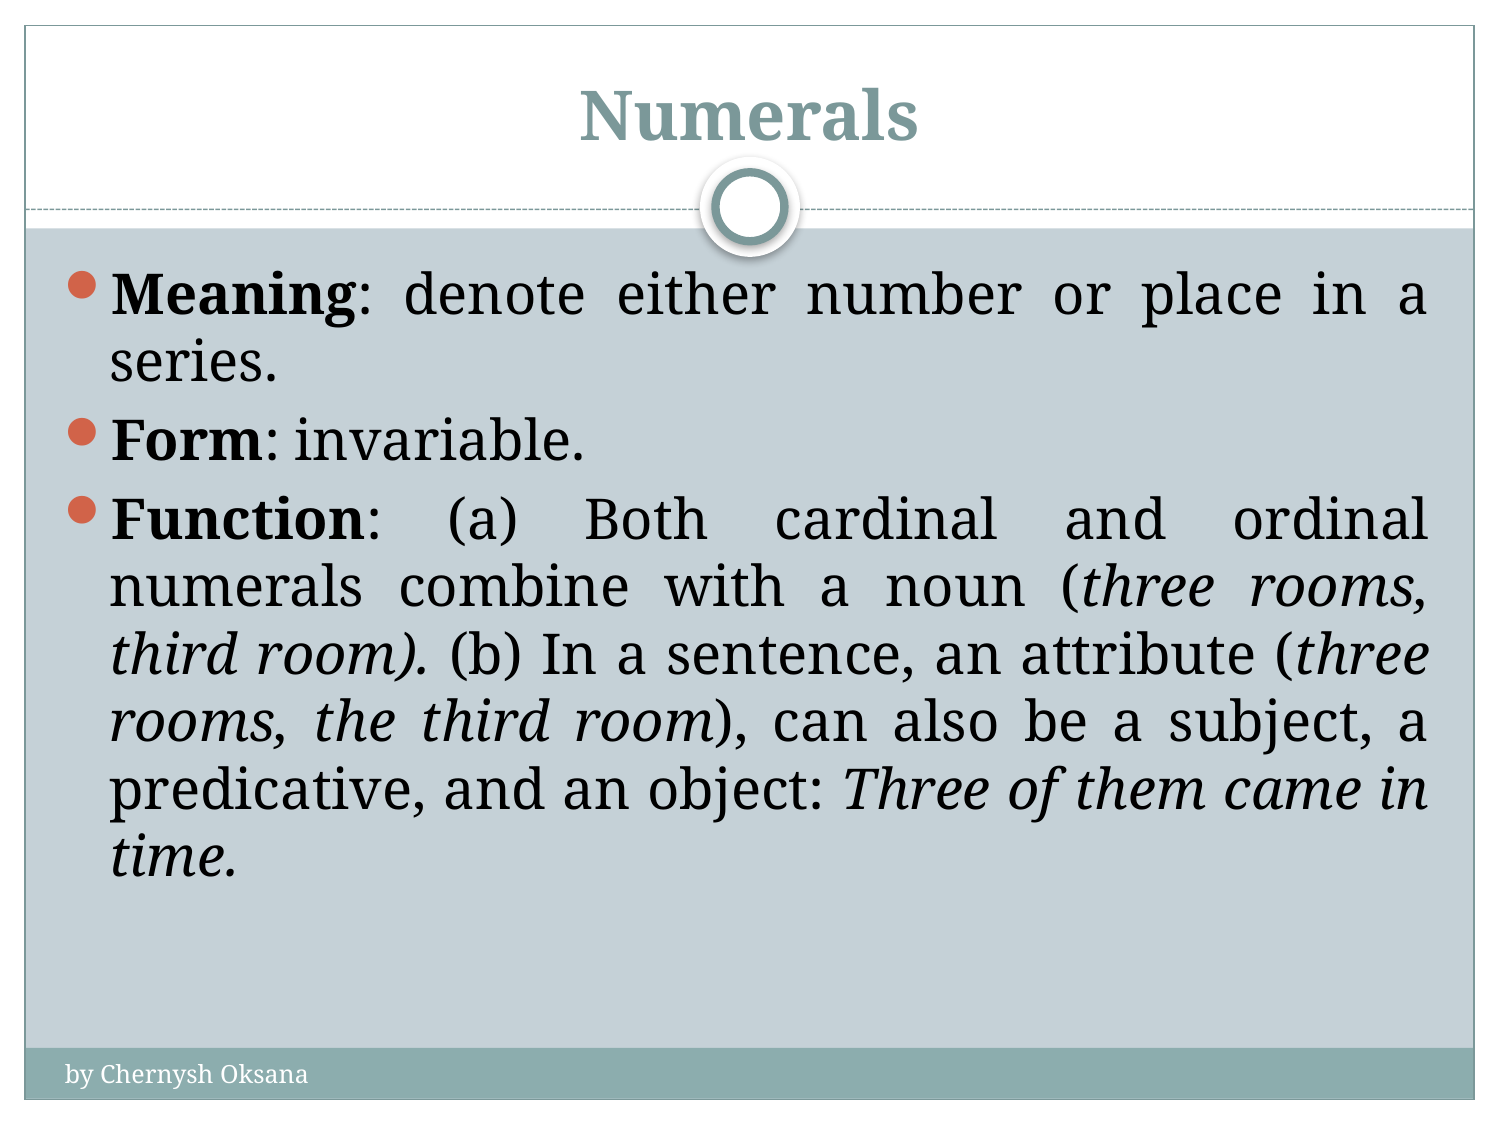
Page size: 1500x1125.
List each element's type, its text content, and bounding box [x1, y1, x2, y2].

list Meaning: denote either number or place in a series. Form: invariable. Function: (a) Both cardinal and ordinal numerals combine with a noun (three rooms, third room). (b) In a sentence, an attribute (three rooms, the third room), can also be a subject, a predicative, and an object: Three of them came in time. [49, 250, 1445, 1001]
footer by Chernysh Oksana [50, 1051, 638, 1112]
title Numerals [49, 37, 1450, 162]
